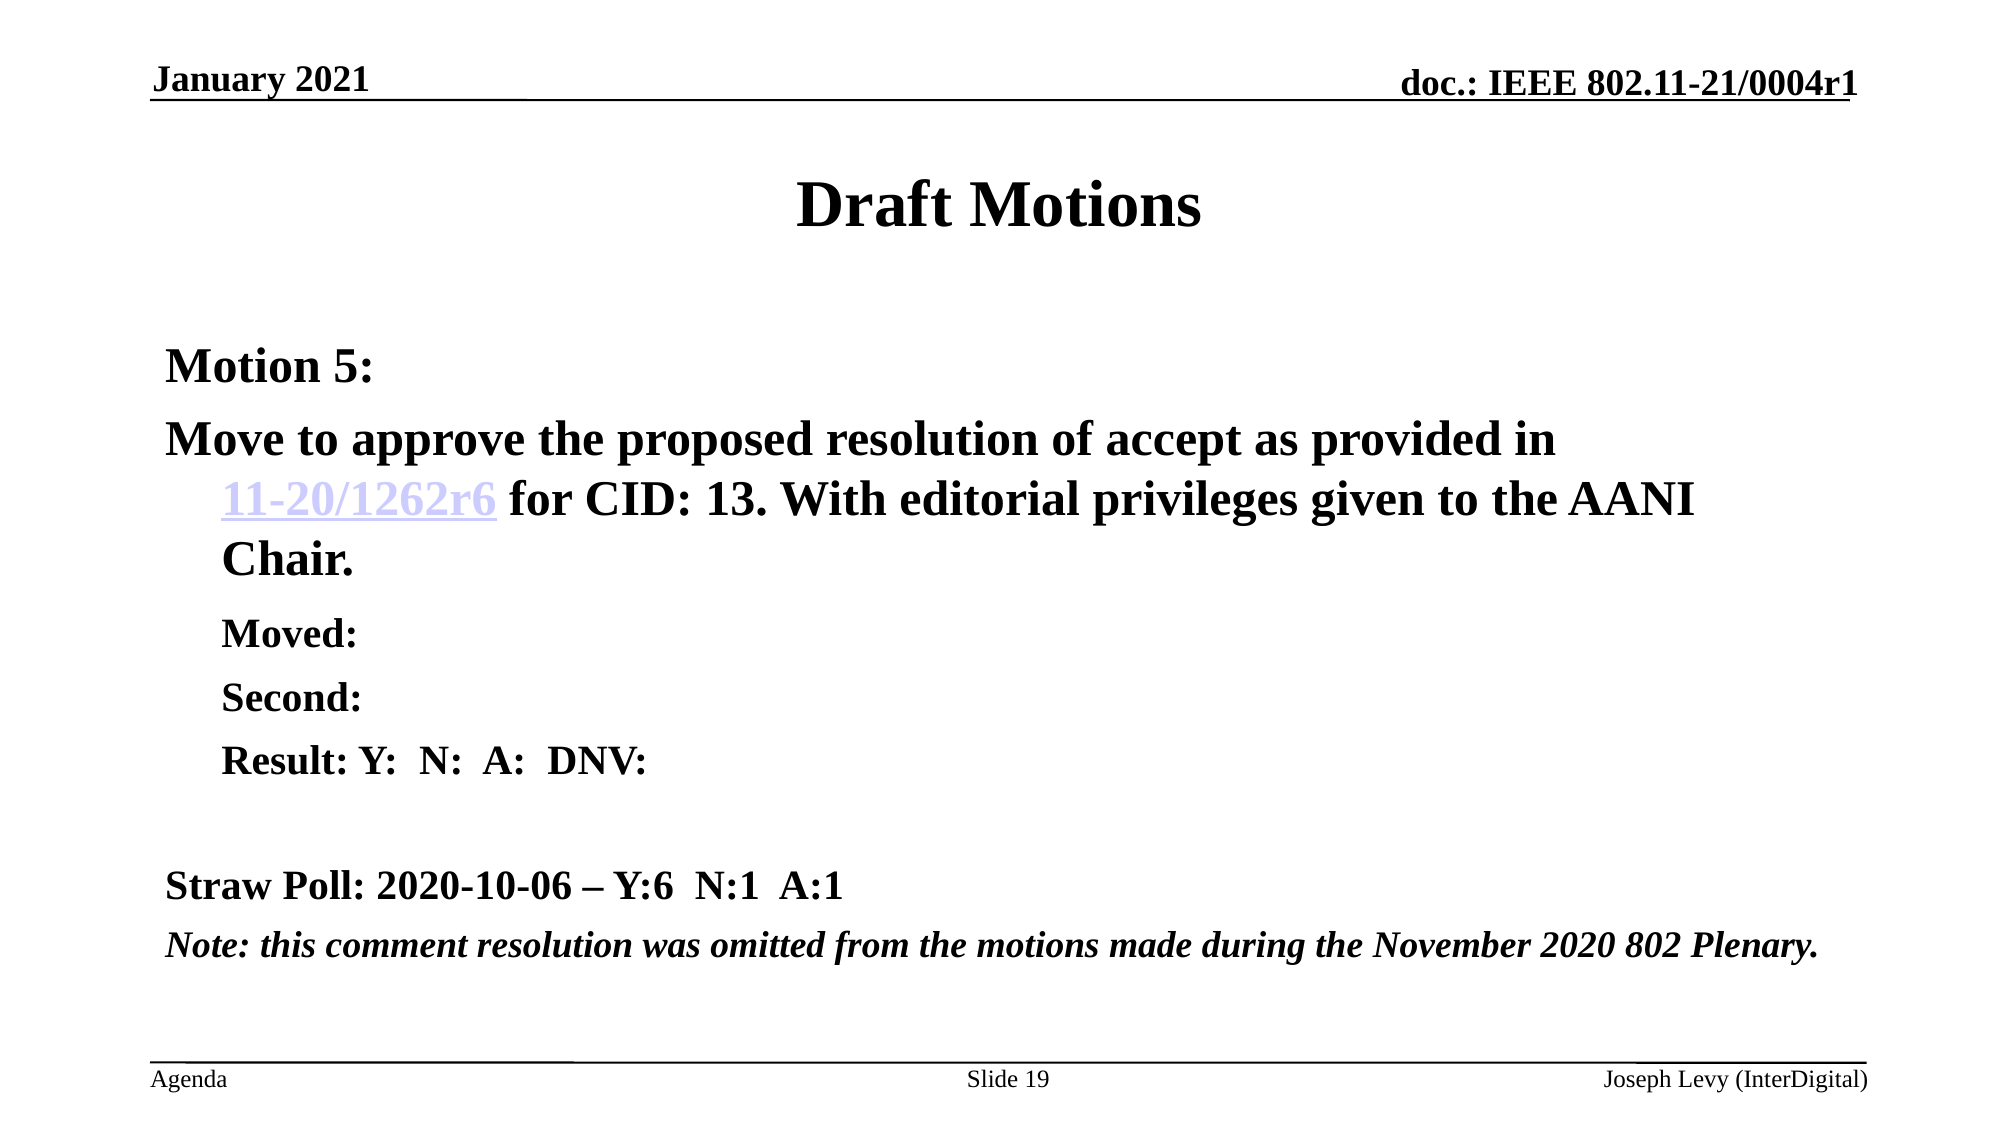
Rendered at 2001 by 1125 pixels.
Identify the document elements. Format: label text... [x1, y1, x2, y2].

slide_number Slide 19 [950, 1061, 1067, 1123]
footer Joseph Levy (InterDigital) [1171, 1061, 1869, 1093]
title Draft Motions [149, 112, 1850, 288]
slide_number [152, 54, 563, 100]
list Motion 5: Move to approve the proposed resolution of accept as provided in 11-20/1262r6 for CID: 13. With editorial privileges given to the AANI Chair. Moved: Second: Result: Y: N: A: DNV: Straw Poll: 2020-10-06 – Y:6 N:1 A:1 Note: this comment resolution was omitted from the motions made during the November 2020 802 Plenary. [149, 324, 1850, 1000]
